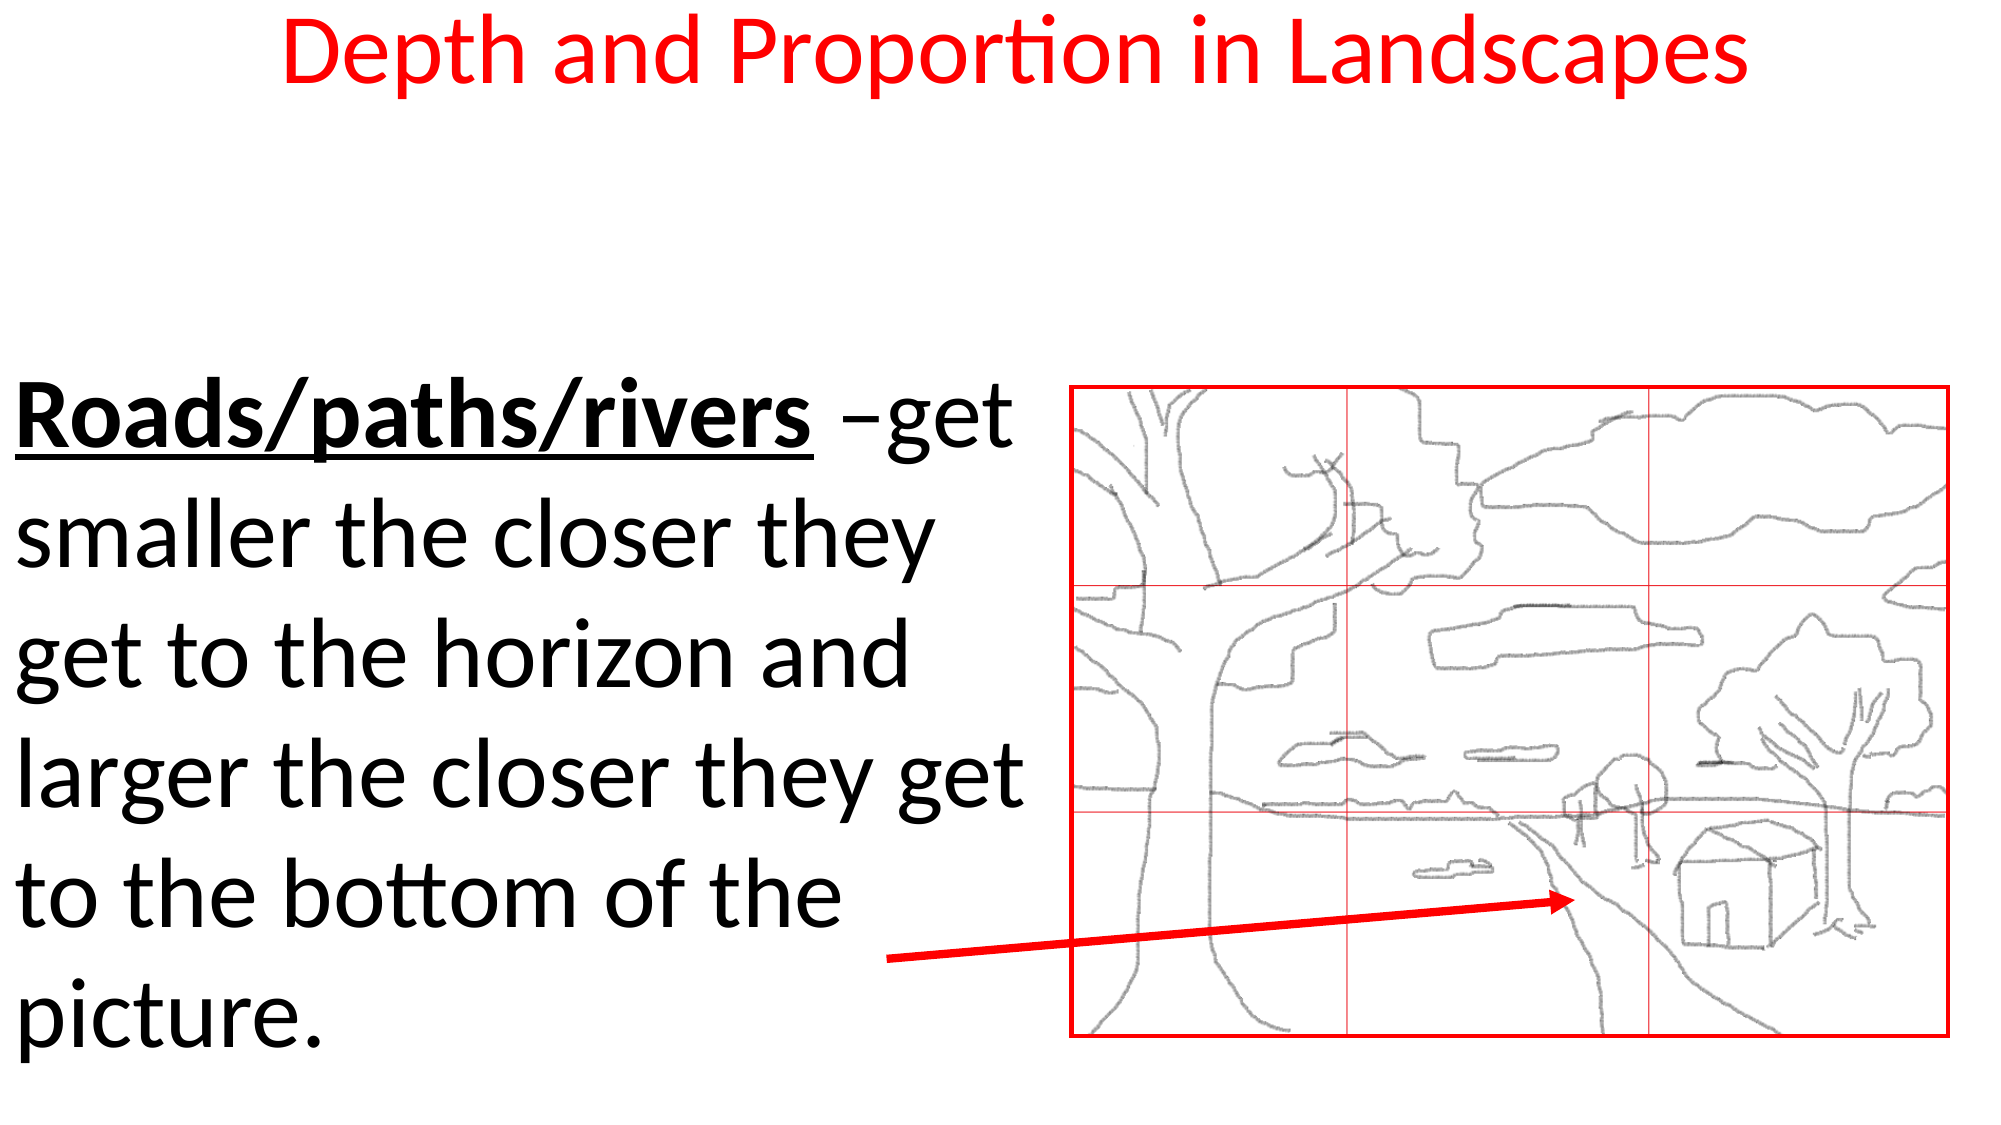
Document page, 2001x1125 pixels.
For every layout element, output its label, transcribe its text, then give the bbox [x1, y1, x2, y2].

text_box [886, 899, 1575, 959]
text_box Roads/paths/rivers –get smaller the closer they get to the horizon and larger the closer they get to the bottom of the picture. [0, 340, 1071, 1075]
picture [1070, 387, 1949, 1037]
text_box Depth and Proportion in Landscapes [83, 0, 1949, 156]
